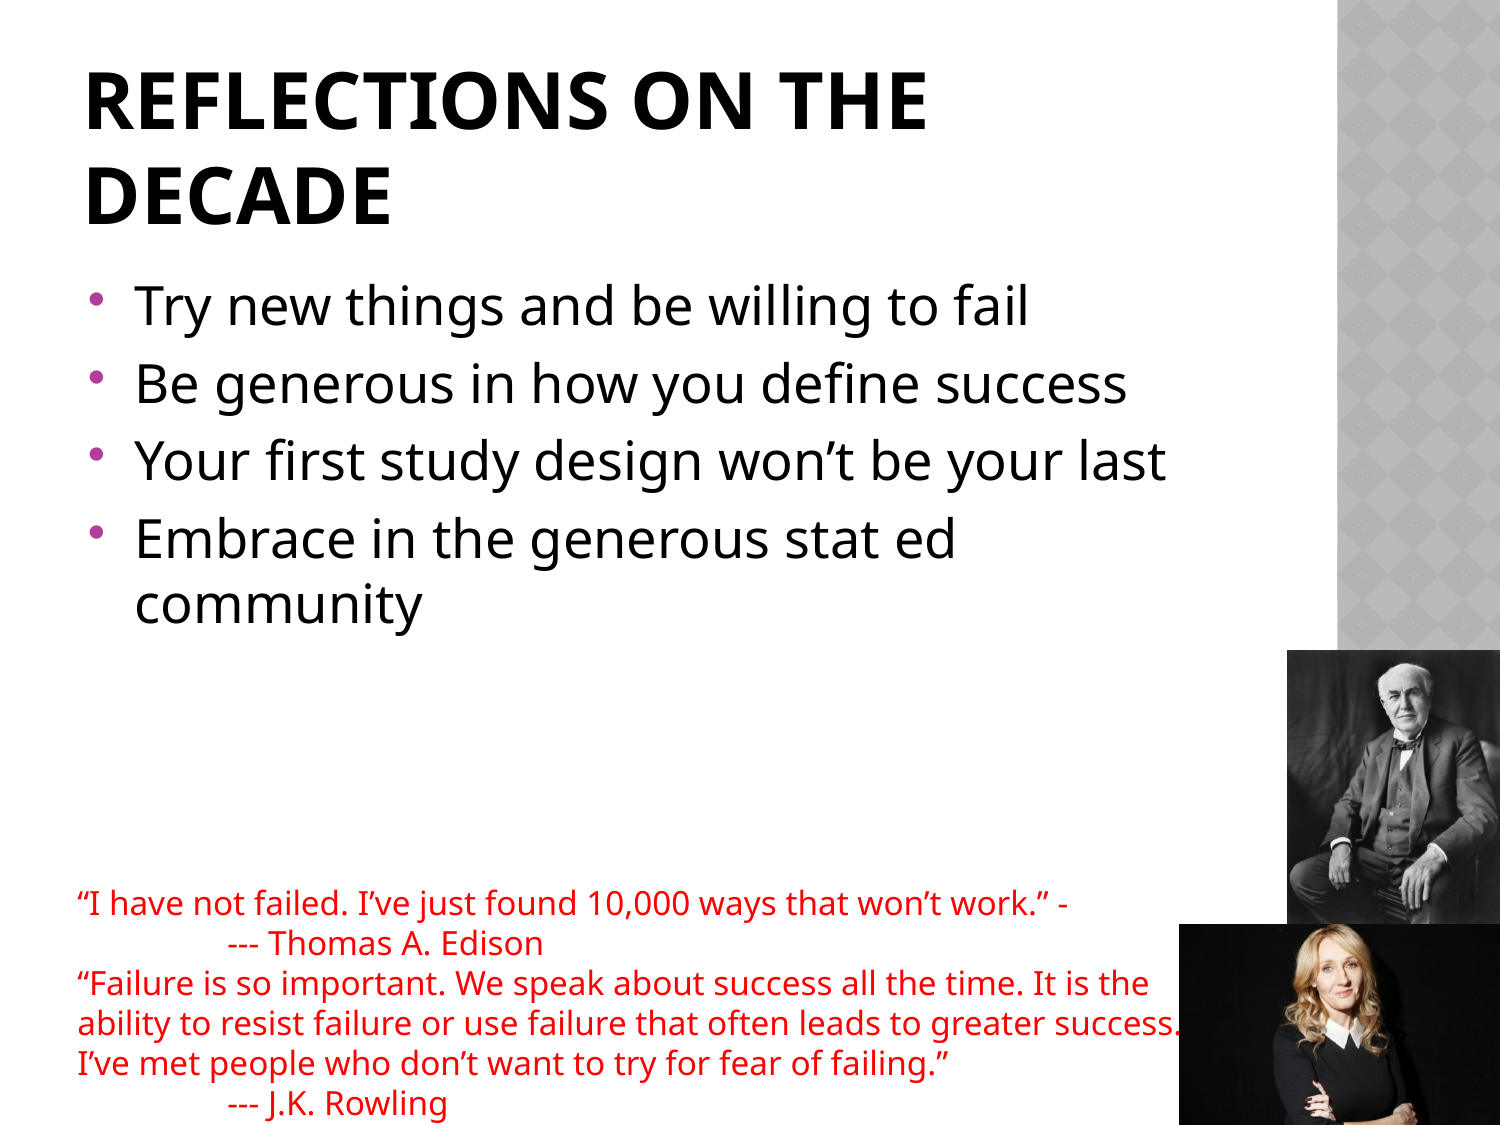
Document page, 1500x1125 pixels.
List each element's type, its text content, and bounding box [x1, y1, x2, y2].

picture [1179, 649, 1500, 1125]
title Reflections on the decade [75, 52, 1263, 240]
list Try new things and be willing to fail Be generous in how you define success Your first study design won’t be your last Embrace in the generous stat ed community [75, 264, 1263, 922]
text_box “I have not failed. I’ve just found 10,000 ways that won’t work.” - --- Thomas A. Edison “Failure is so important. We speak about success all the time. It is the ability to resist failure or use failure that often leads to greater success. I’ve met people who don’t want to try for fear of failing.” --- J.K. Rowling [62, 874, 1213, 1125]
